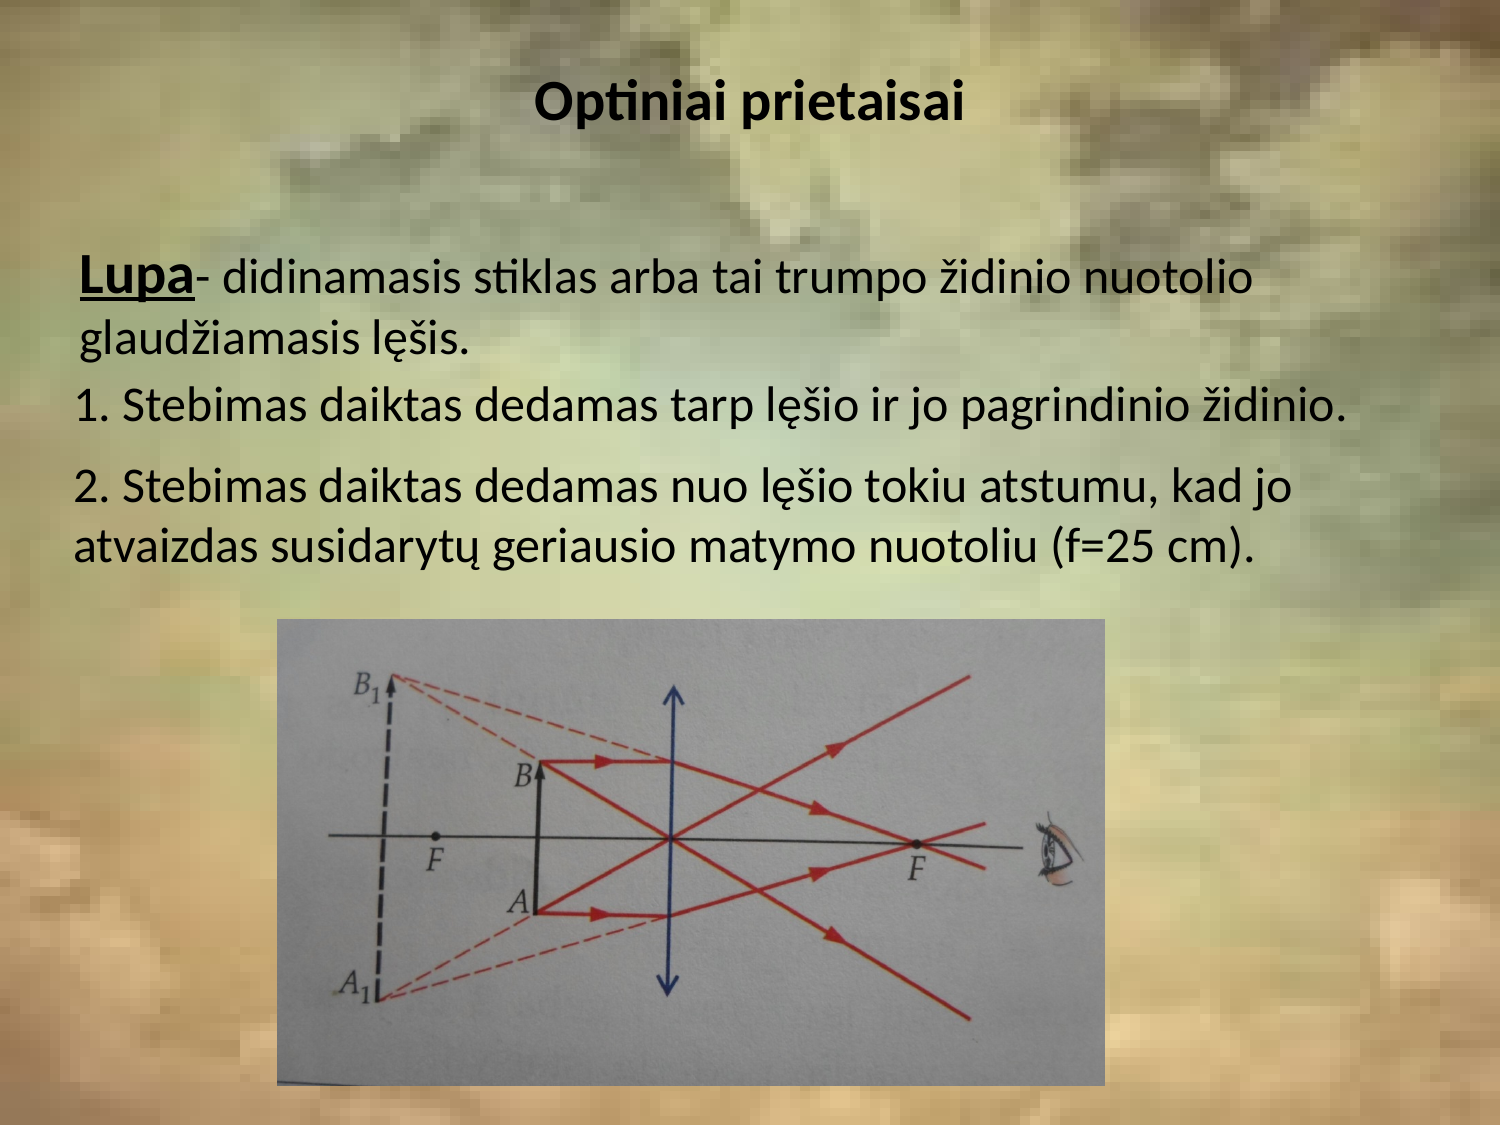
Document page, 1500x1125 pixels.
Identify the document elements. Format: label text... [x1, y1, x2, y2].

text_box 2. Stebimas daiktas dedamas nuo lęšio tokiu atstumu, kad jo atvaizdas susidarytų geriausio matymo nuotoliu (f=25 cm). [58, 445, 1417, 580]
text_box 1. Stebimas daiktas dedamas tarp lęšio ir jo pagrindinio židinio. [59, 364, 1477, 439]
title Optiniai prietaisai [75, 45, 1425, 149]
text_box Lupa- didinamasis stiklas arba tai trumpo židinio nuotolio glaudžiamasis lęšis. [64, 227, 1429, 364]
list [277, 619, 1105, 1086]
picture [0, 0, 1500, 1125]
